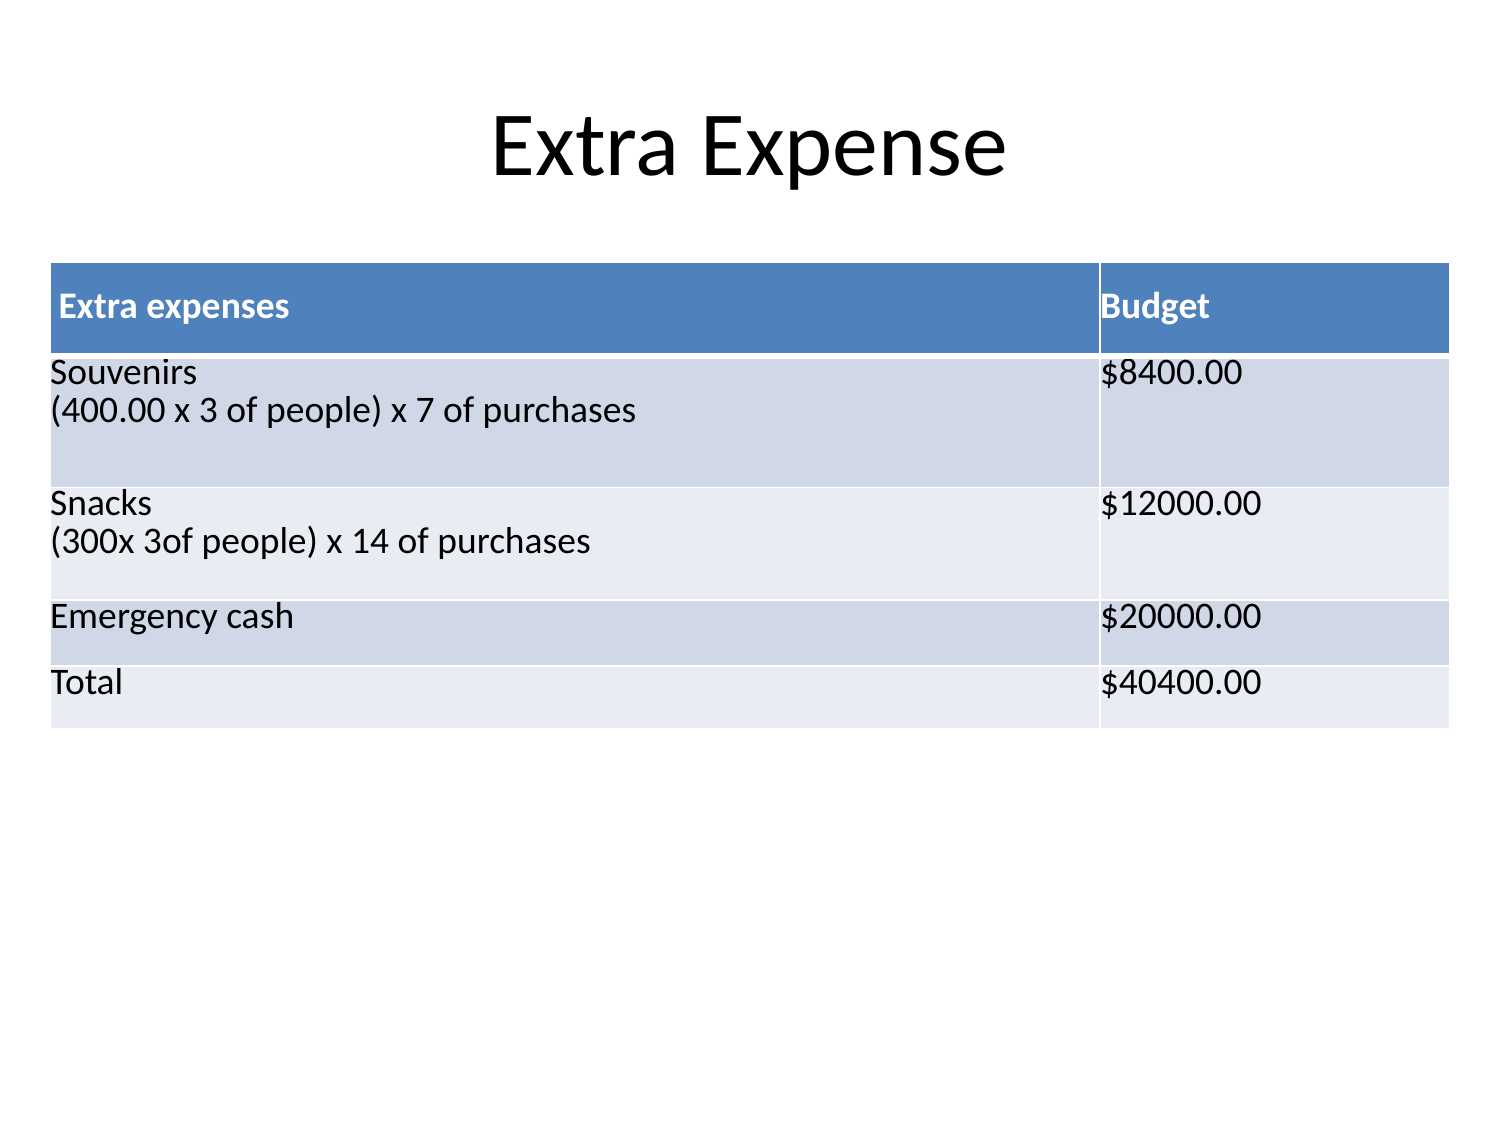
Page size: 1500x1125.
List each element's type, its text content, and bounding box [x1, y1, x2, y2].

table_header Budget [1101, 263, 1449, 353]
table_cell $40400.00 [1101, 667, 1449, 728]
table_cell Souvenirs (400.00 x 3 of people) x 7 of purchases [51, 359, 1099, 487]
title Extra Expense [75, 45, 1425, 233]
table_cell $12000.00 [1101, 488, 1449, 599]
table_cell Snacks (300x 3of people) x 14 of purchases [51, 488, 1099, 599]
table_cell $20000.00 [1101, 601, 1449, 665]
table_cell Total [51, 667, 1099, 728]
table_cell Emergency cash [51, 601, 1099, 665]
table_cell $8400.00 [1101, 359, 1449, 487]
table_header Extra expenses [51, 263, 1099, 353]
